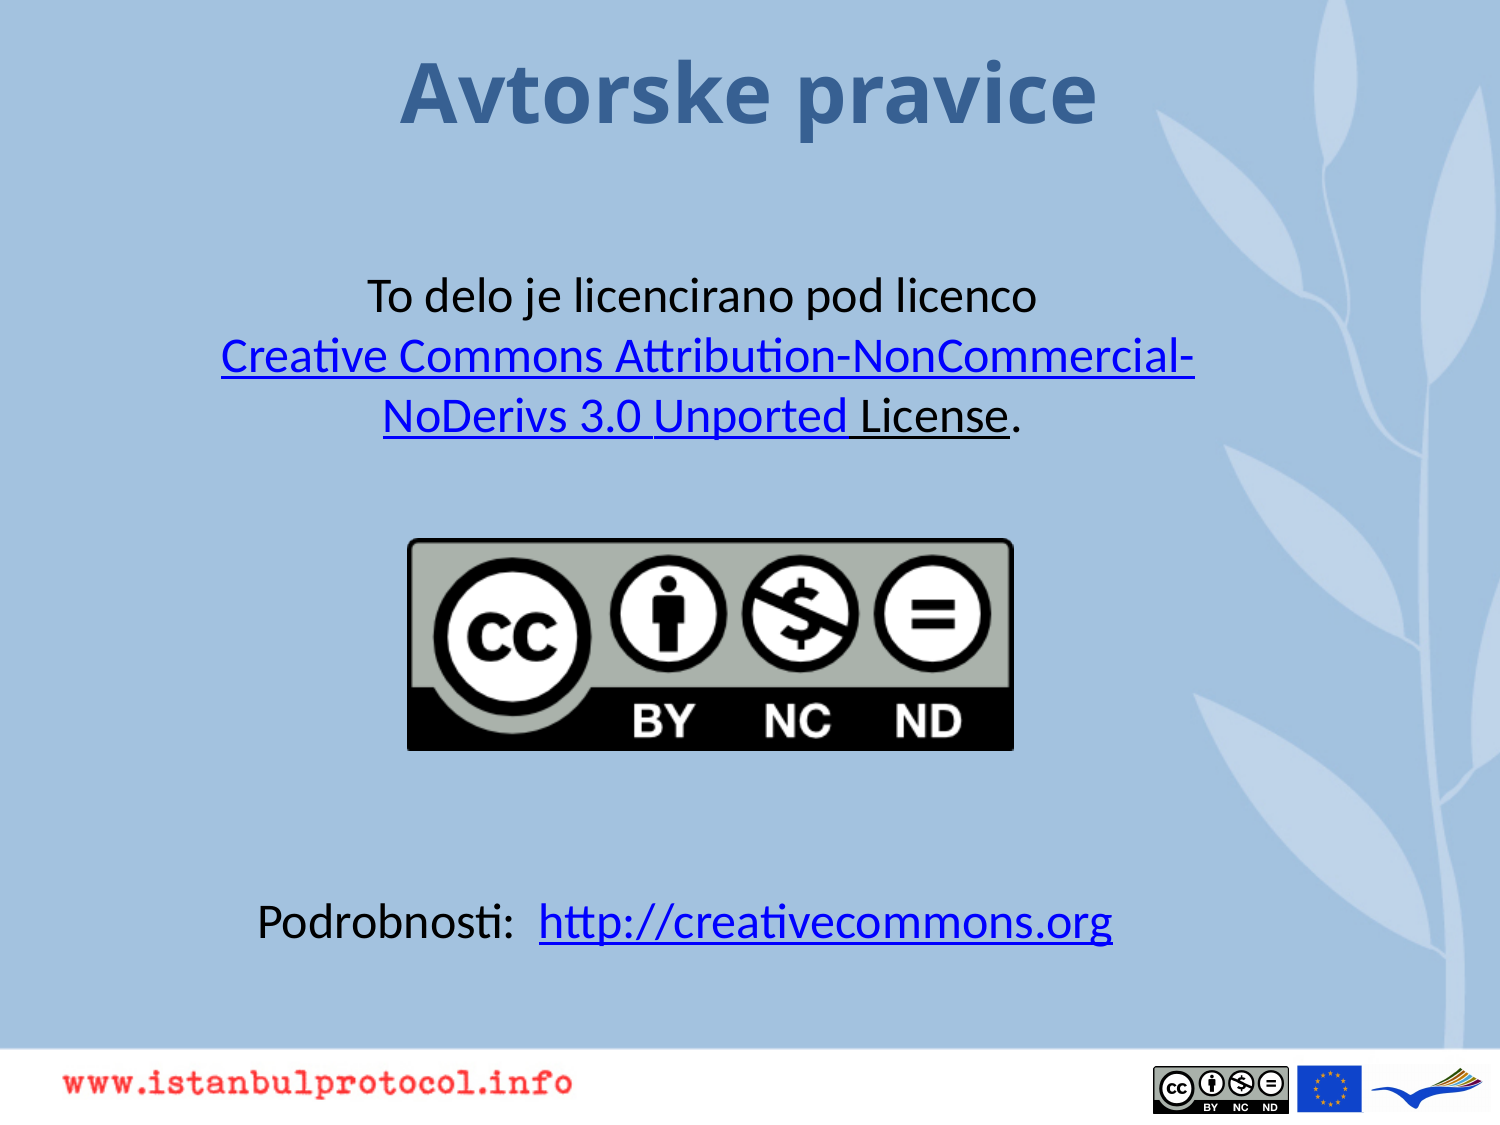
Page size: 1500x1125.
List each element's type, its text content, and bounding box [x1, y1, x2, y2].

text_box Podrobnosti: http://creativecommons.org [218, 881, 1164, 957]
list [407, 538, 1014, 752]
title Avtorske pravice [75, 19, 1425, 161]
picture [0, 0, 1500, 1125]
text_box To delo je licencirano pod licenco Creative Commons Attribution-NonCommercial-NoDerivs 3.0 Unported License. [135, 255, 1270, 451]
